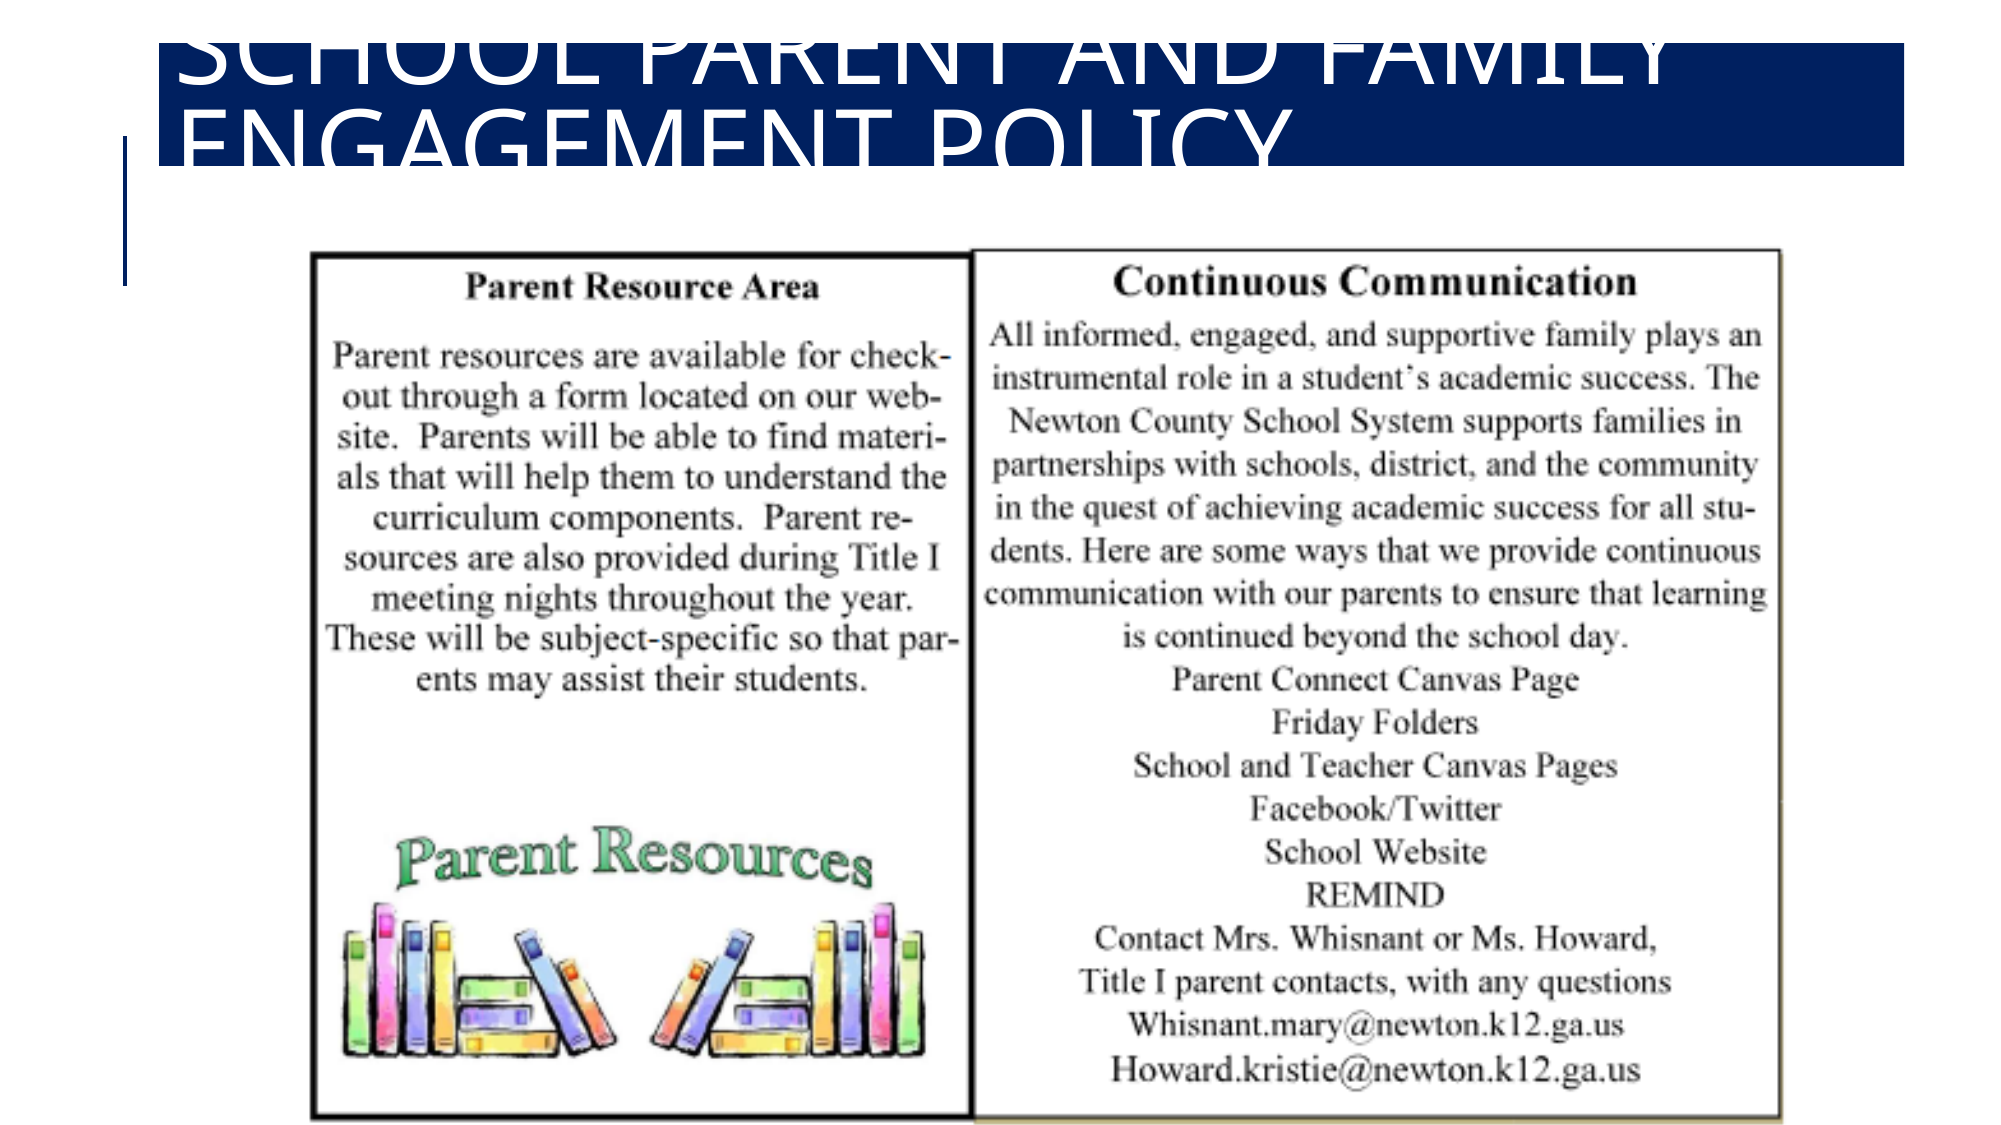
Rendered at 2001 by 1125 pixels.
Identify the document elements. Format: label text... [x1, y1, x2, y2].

picture [246, 190, 1817, 1125]
title SCHOOL PARENT AND FAMILY ENGAGEMENT POLICY [159, 43, 1905, 166]
